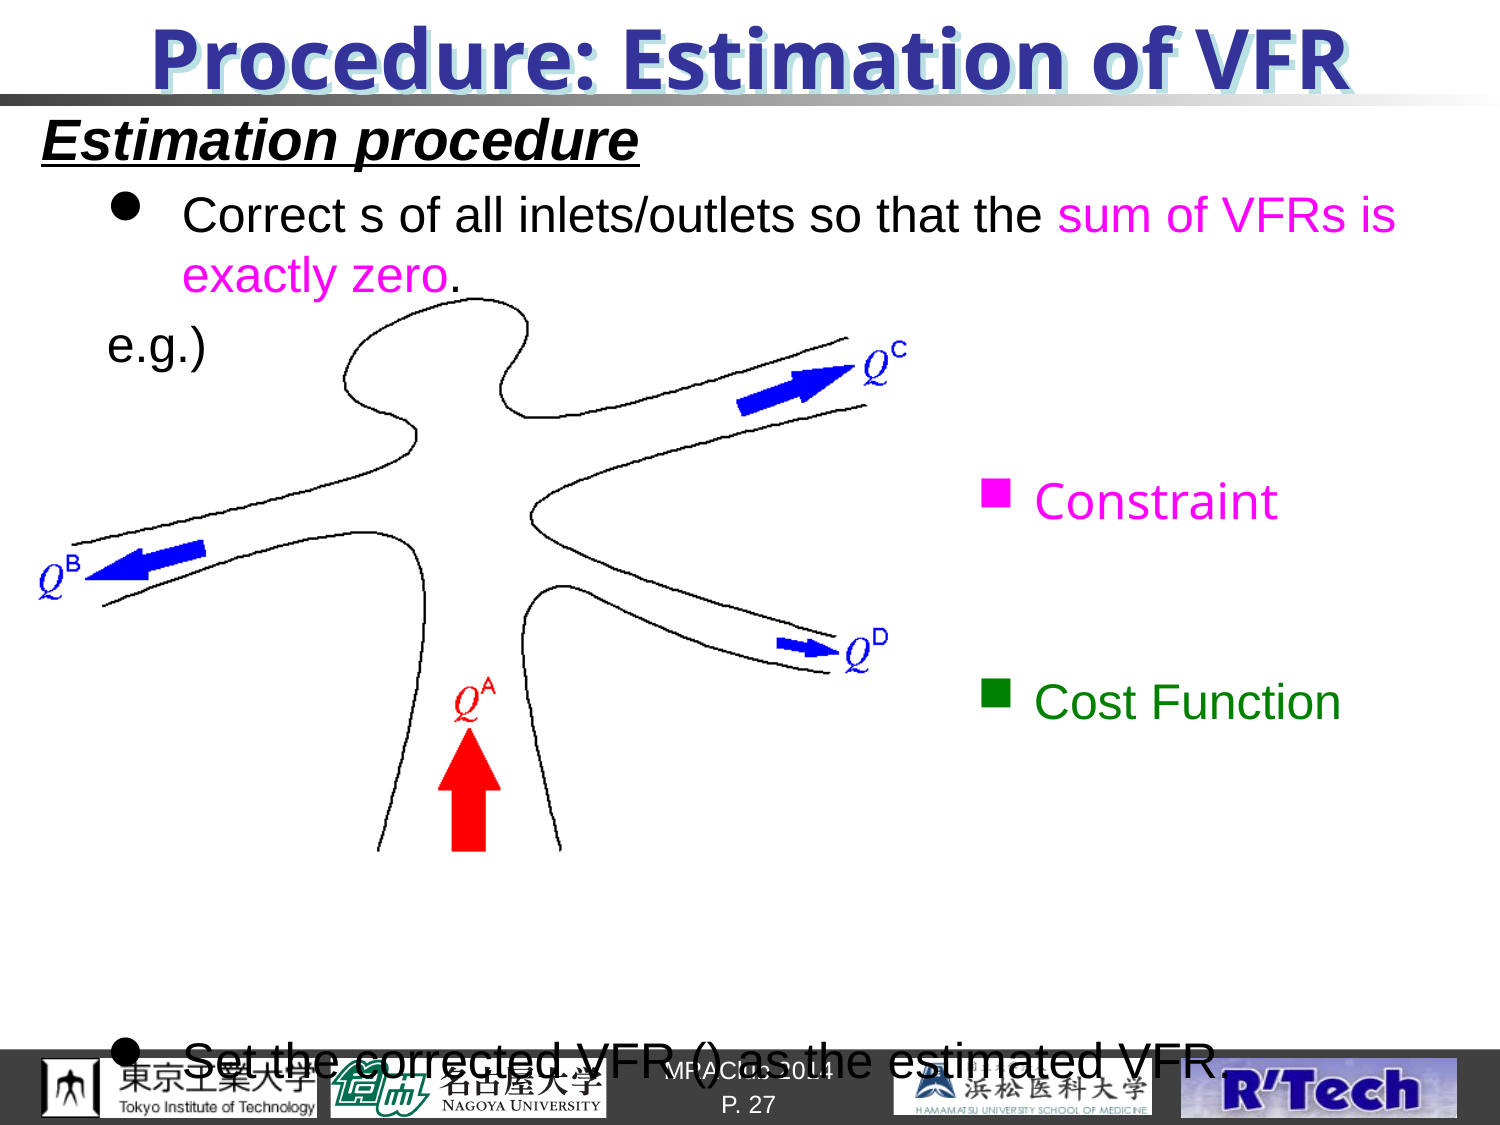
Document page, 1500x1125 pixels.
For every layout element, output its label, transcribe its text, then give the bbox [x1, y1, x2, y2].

picture [386, 1058, 400, 1075]
picture [513, 1058, 527, 1062]
picture [894, 1058, 908, 1062]
picture [893, 1058, 1152, 1115]
picture [222, 1058, 236, 1062]
picture [1181, 1058, 1457, 1118]
picture [541, 1058, 554, 1075]
picture [1083, 1058, 1096, 1075]
title Procedure: Estimation of VFR [0, 5, 1500, 108]
slide_number P. 27 [662, 1087, 836, 1120]
picture [330, 1058, 607, 1118]
picture [1129, 1058, 1140, 1073]
picture [1055, 1058, 1069, 1062]
picture [35, 288, 910, 853]
picture [447, 1058, 461, 1062]
picture [41, 1058, 317, 1118]
picture [587, 1058, 598, 1073]
picture [1014, 1065, 1026, 1075]
